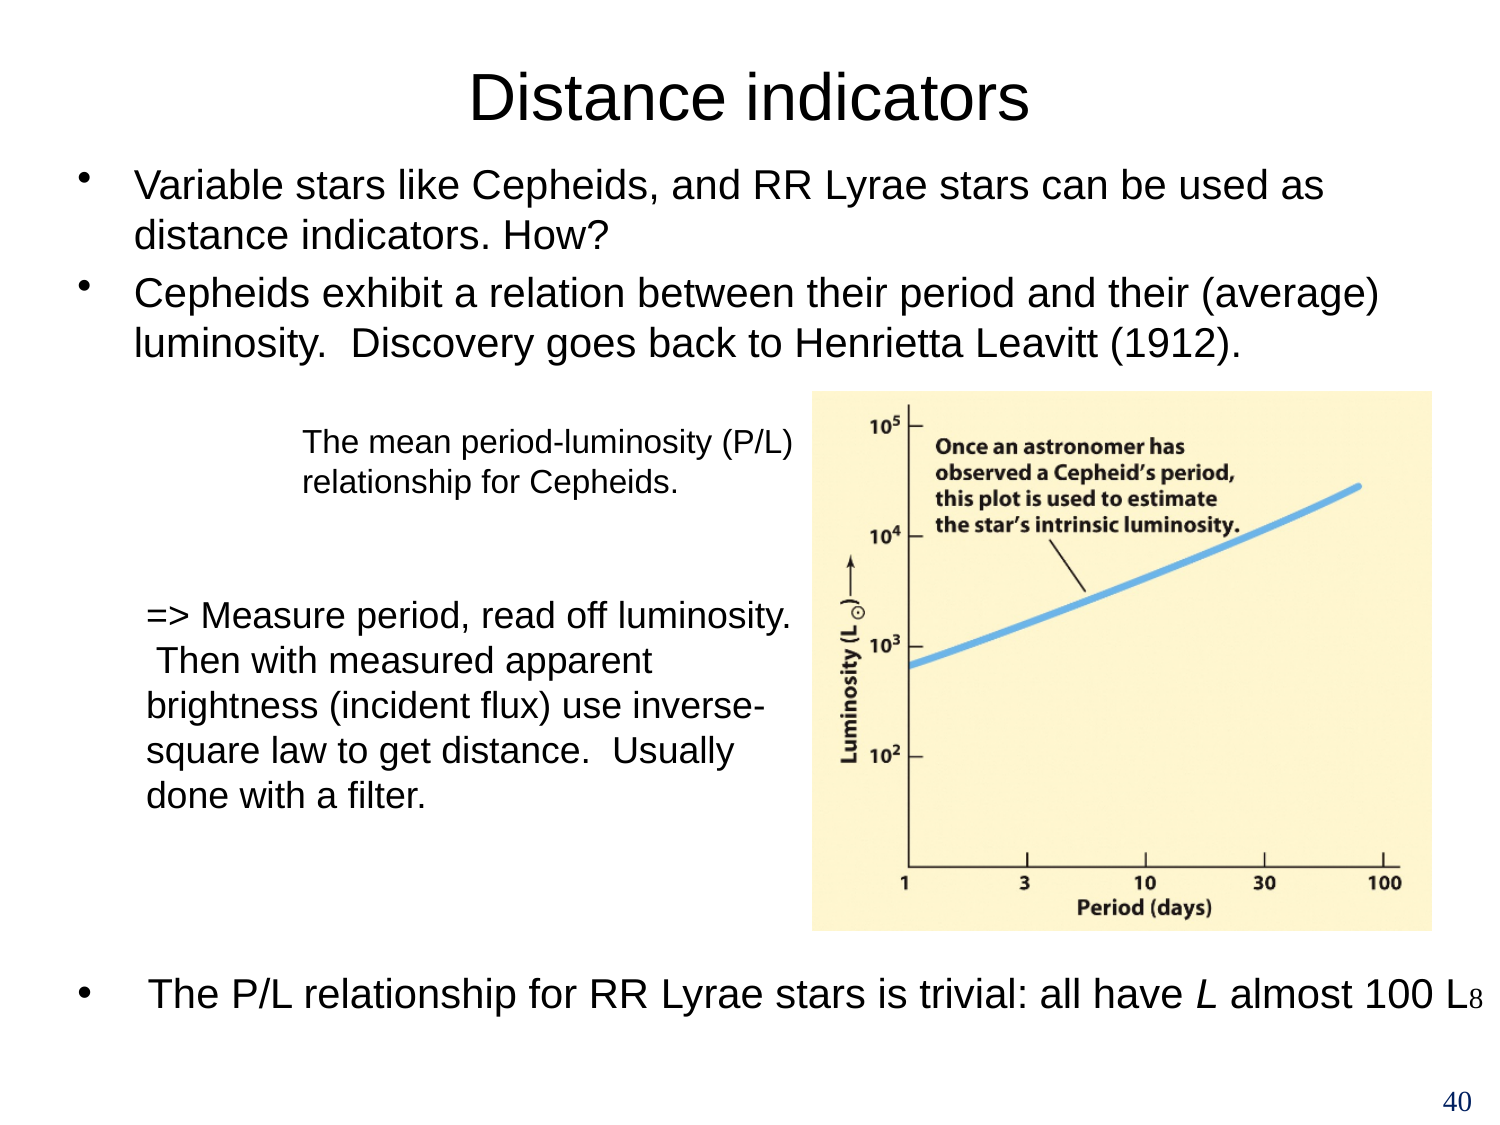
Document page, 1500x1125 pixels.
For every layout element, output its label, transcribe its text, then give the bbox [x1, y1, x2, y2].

picture [812, 391, 1432, 931]
slide_number 40 [1174, 1074, 1488, 1125]
list Variable stars like Cepheids, and RR Lyrae stars can be used as distance indicators. How? Cepheids exhibit a relation between their period and their (average) luminosity. Discovery goes back to Henrietta Leavitt (1912). [62, 149, 1413, 476]
text_box The P/L relationship for RR Lyrae stars is trivial: all have L almost 100 L [62, 959, 1500, 1025]
text_box The mean period-luminosity (P/L) relationship for Cepheids. [287, 412, 807, 507]
text_box => Measure period, read off luminosity. Then with measured apparent brightness (incident flux) use inverse-square law to get distance. Usually done with a filter. [131, 584, 807, 824]
title Distance indicators [112, 24, 1388, 149]
